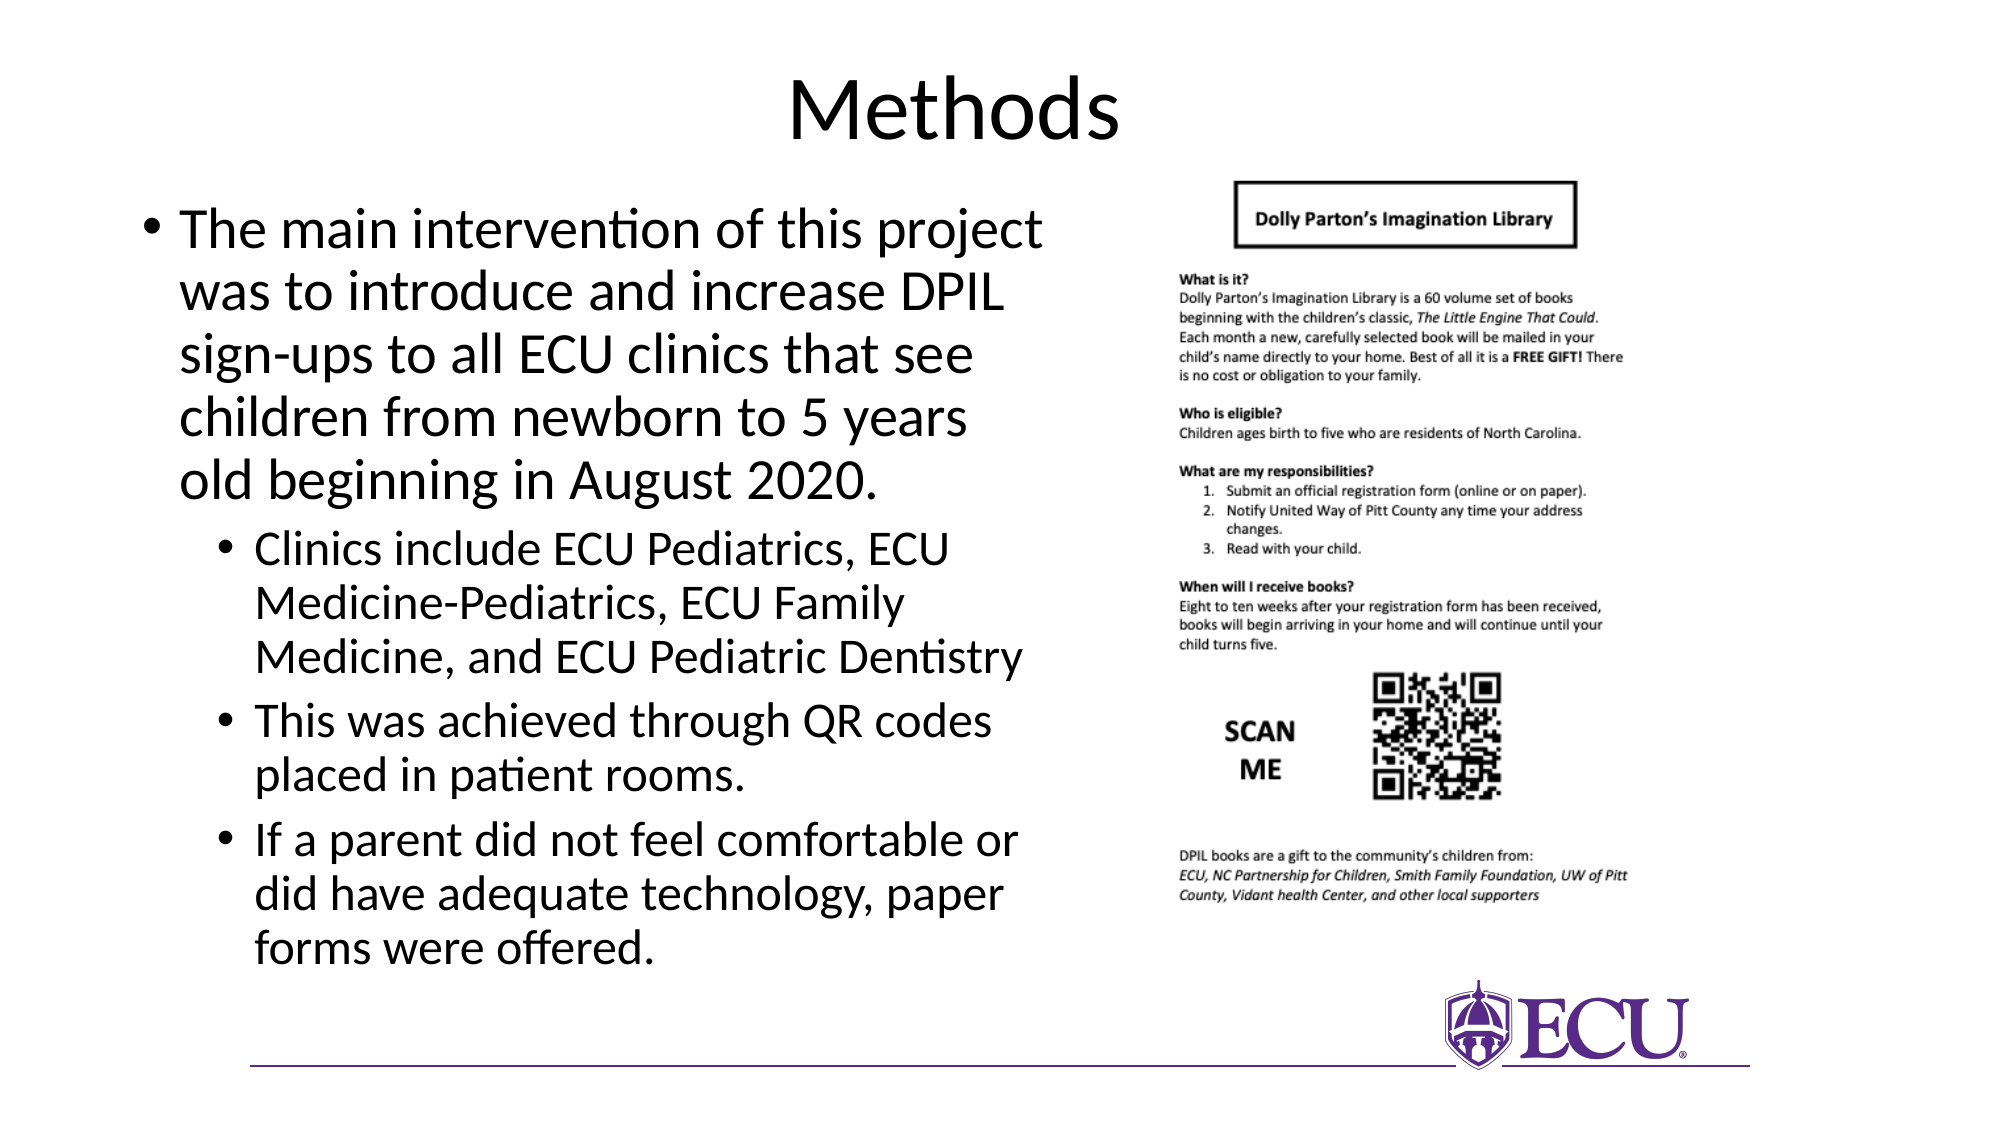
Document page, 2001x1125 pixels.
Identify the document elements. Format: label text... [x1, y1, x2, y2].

list The main intervention of this project was to introduce and increase DPIL sign-ups to all ECU clinics that see children from newborn to 5 years old beginning in August 2020. Clinics include ECU Pediatrics, ECU Medicine-Pediatrics, ECU Family Medicine, and ECU Pediatric Dentistry This was achieved through QR codes placed in patient rooms. If a parent did not feel comfortable or did have adequate technology, paper forms were offered. [126, 190, 1065, 1034]
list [1136, 160, 1653, 954]
picture [1445, 980, 1689, 1070]
text_box Methods [771, 40, 1371, 166]
